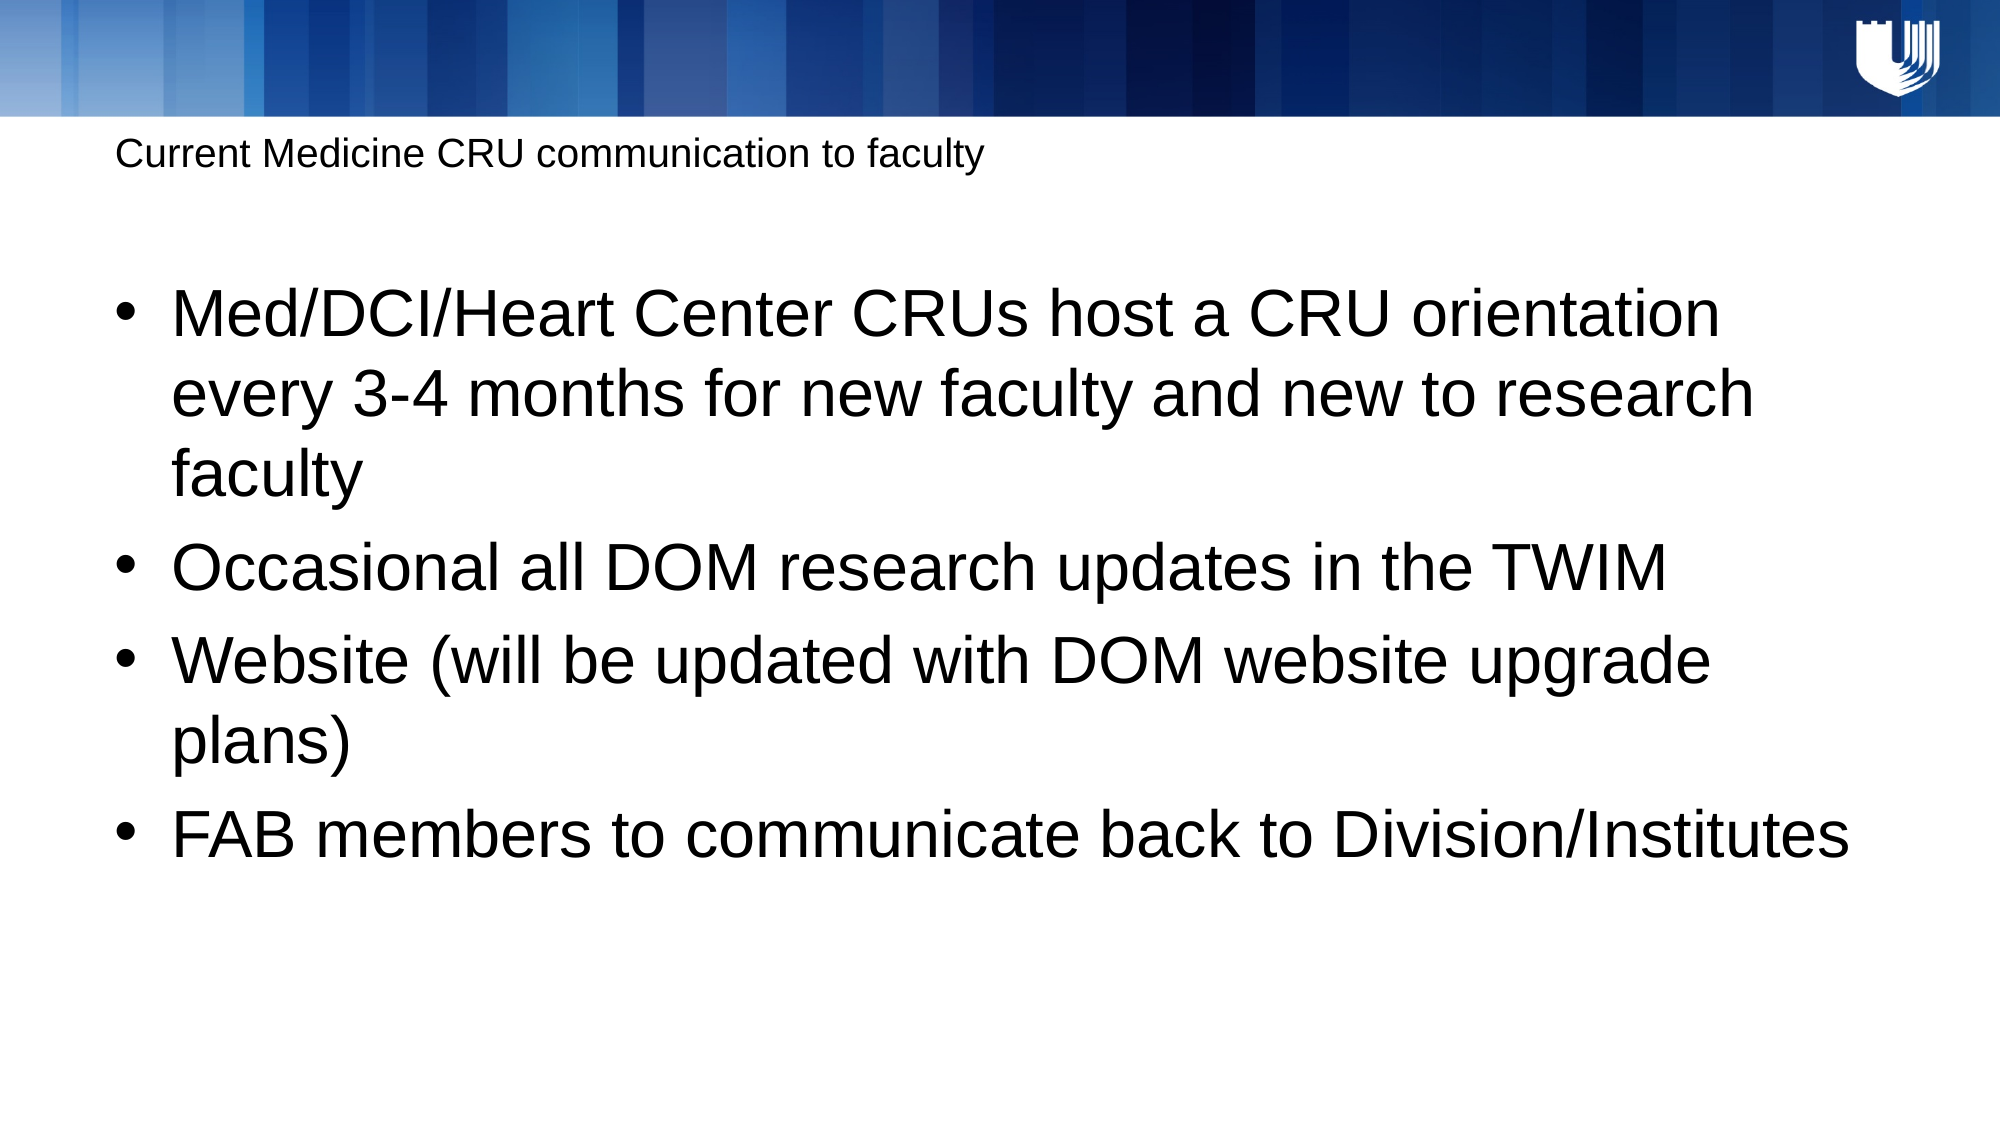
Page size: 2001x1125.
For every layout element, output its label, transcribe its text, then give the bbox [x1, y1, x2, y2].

title Current Medicine CRU communication to faculty [99, 119, 1900, 233]
list Med/DCI/Heart Center CRUs host a CRU orientation every 3-4 months for new faculty and new to research faculty Occasional all DOM research updates in the TWIM Website (will be updated with DOM website upgrade plans) FAB members to communicate back to Division/Institutes [99, 262, 1900, 1005]
picture [0, 0, 2000, 1125]
